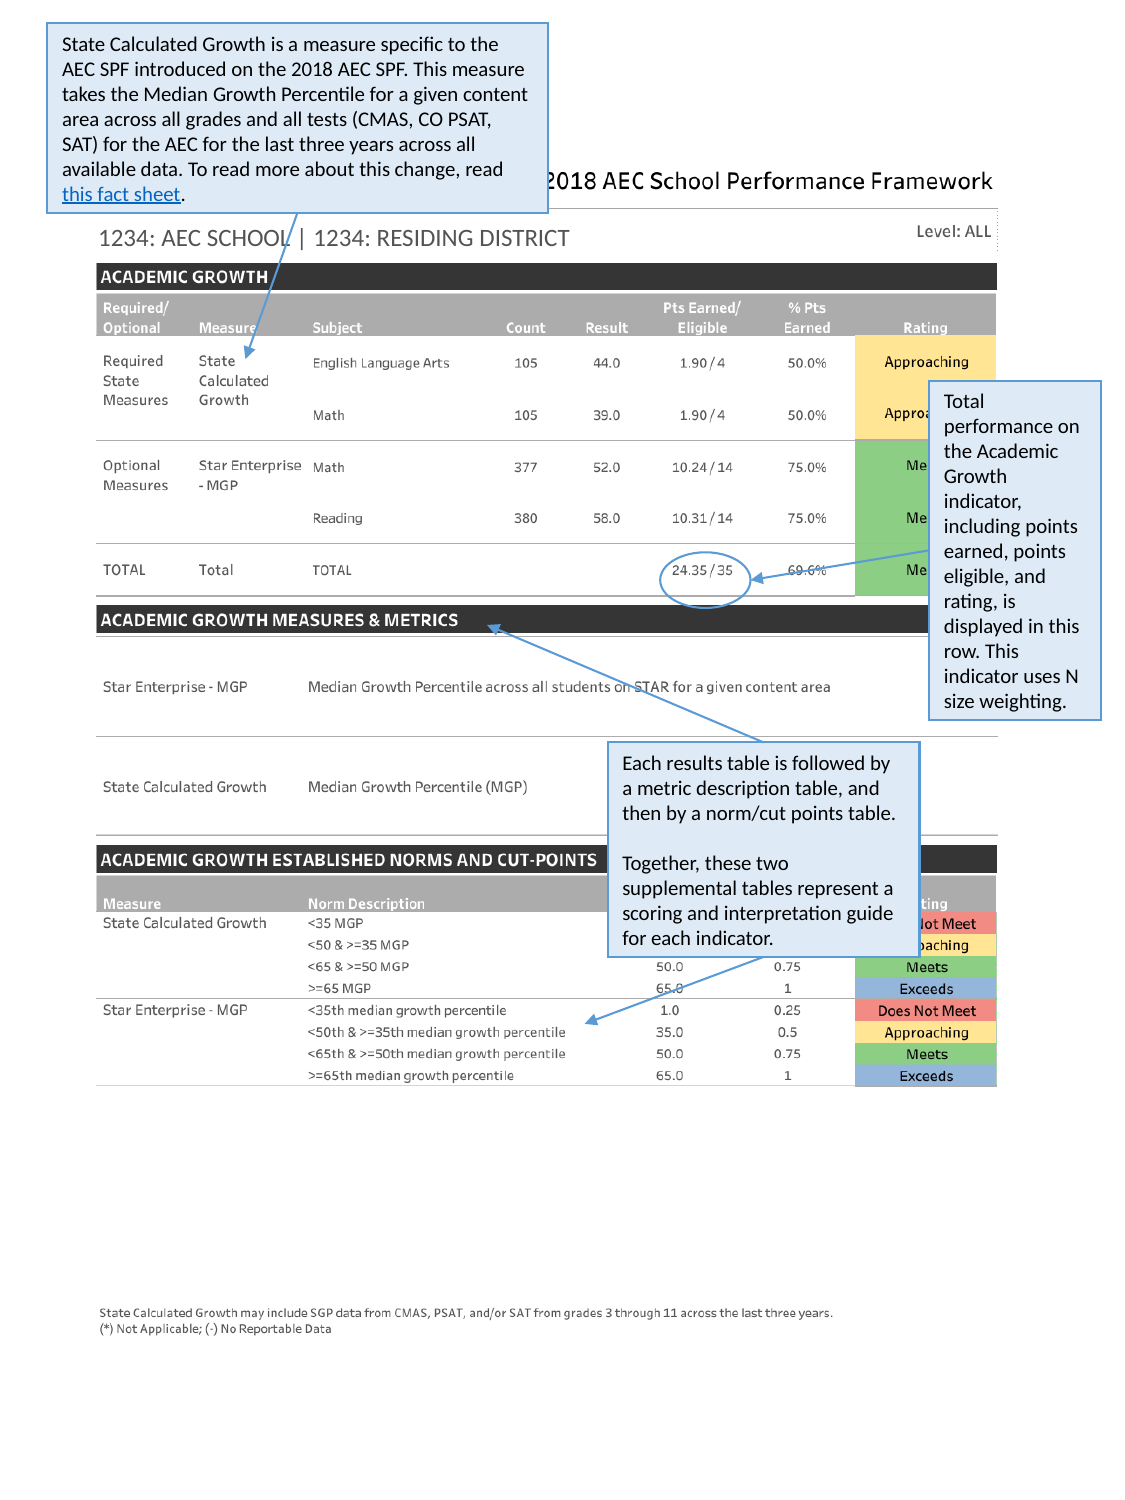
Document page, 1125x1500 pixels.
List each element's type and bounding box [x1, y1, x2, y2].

picture [83, 151, 1010, 1349]
text_box [750, 380, 1101, 724]
text_box [486, 624, 764, 743]
text_box [584, 742, 920, 1024]
text_box [47, 22, 548, 360]
